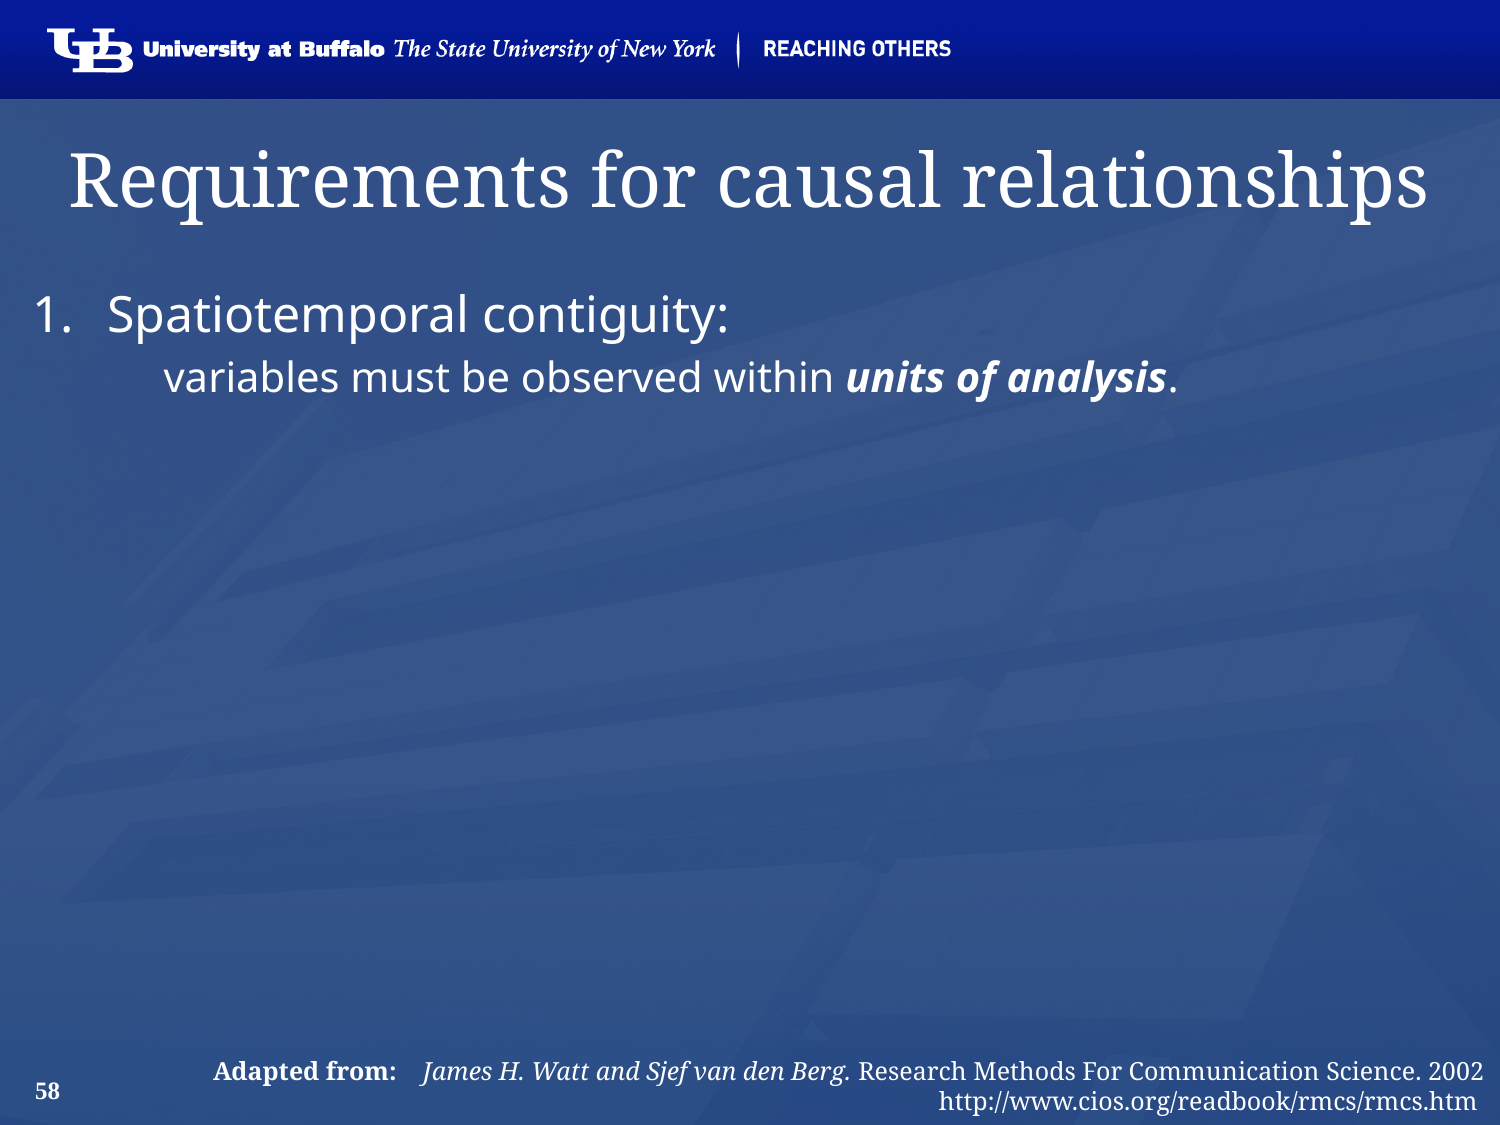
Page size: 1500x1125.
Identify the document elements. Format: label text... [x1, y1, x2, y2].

list Spatiotemporal contiguity: variables must be observed within units of analysis. [17, 275, 1500, 1088]
picture [0, 0, 1500, 99]
text_box Adapted from: James H. Watt and Sjef van den Berg. Research Methods For Communication Science. 2002 http://www.cios.org/readbook/rmcs/rmcs.htm [99, 1047, 1500, 1123]
title Requirements for causal relationships [37, 125, 1463, 250]
slide_number 58 [3, 1059, 75, 1120]
